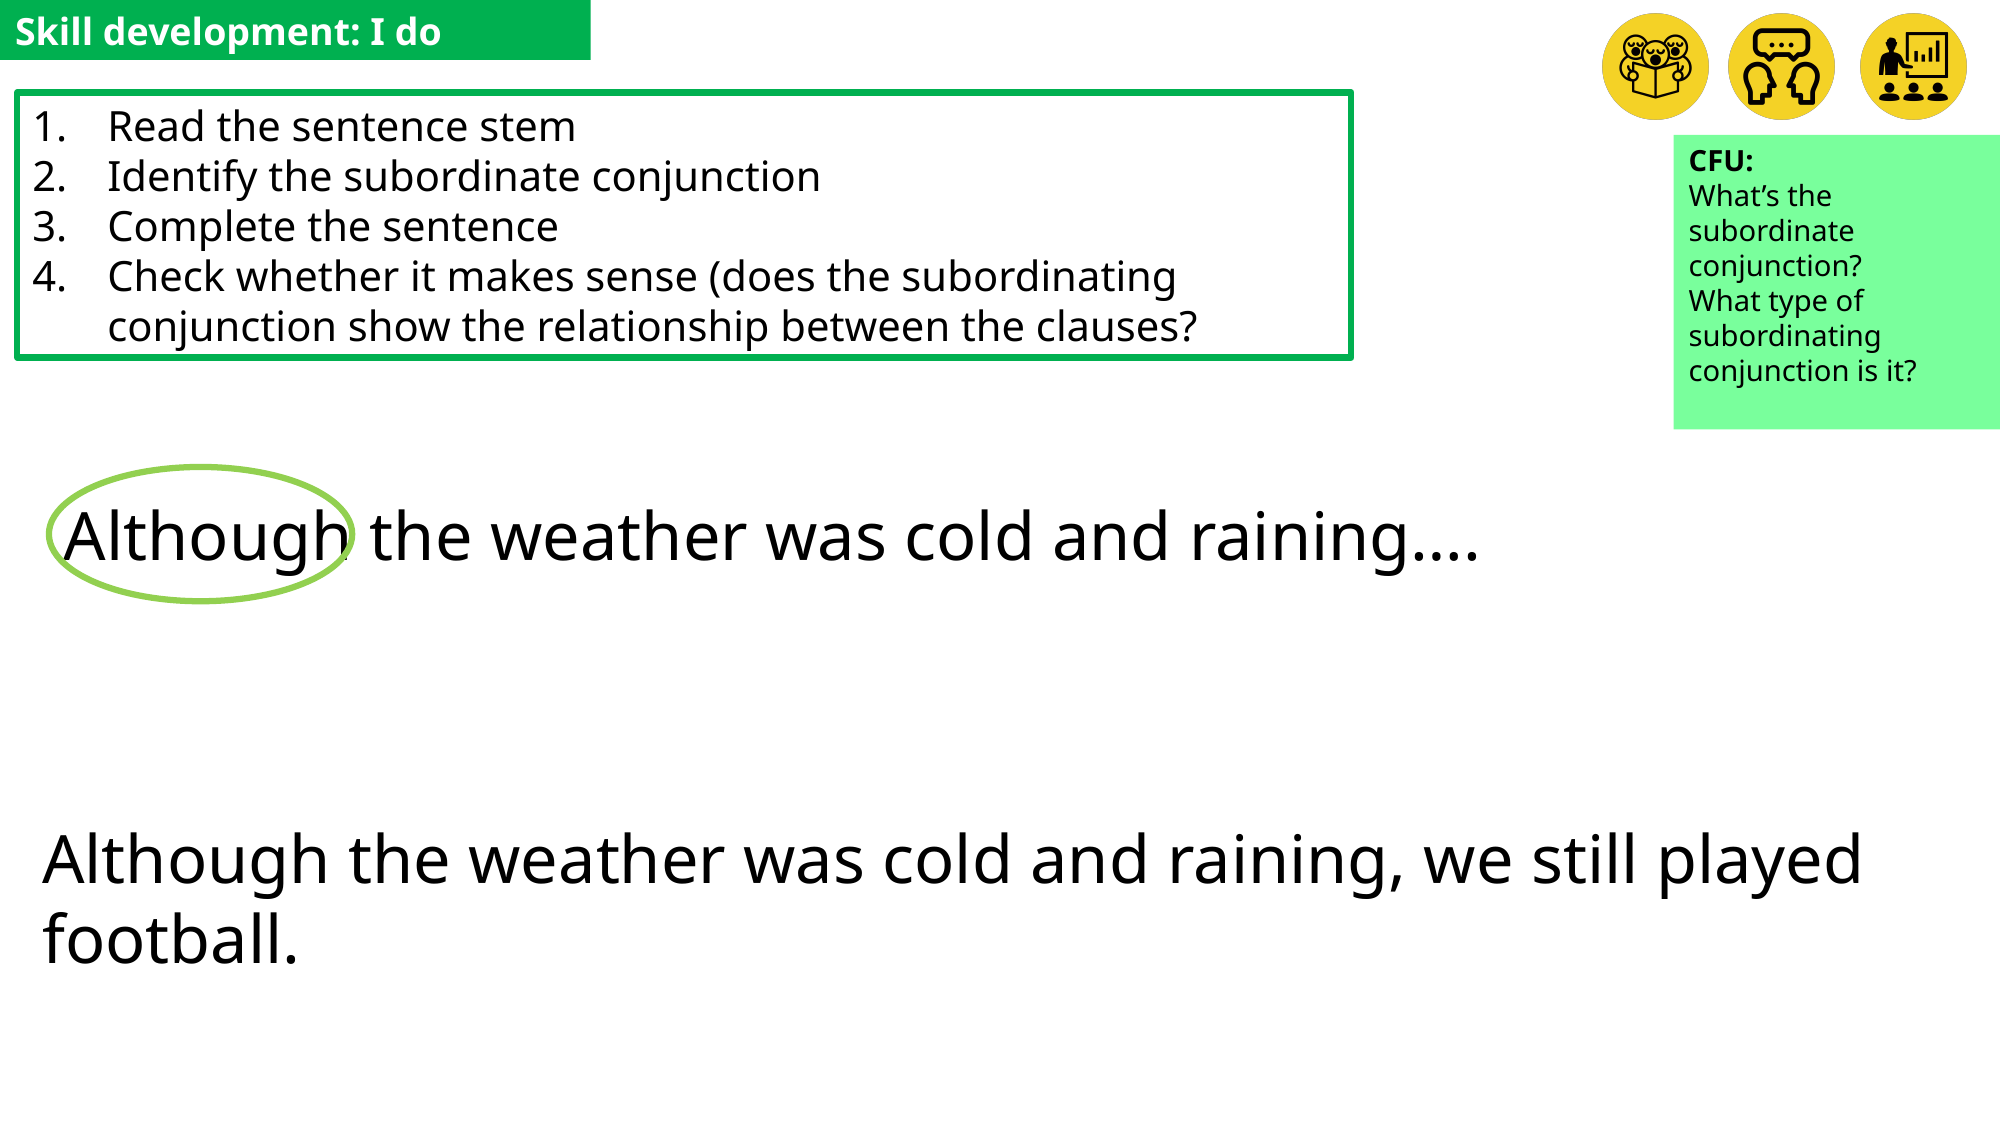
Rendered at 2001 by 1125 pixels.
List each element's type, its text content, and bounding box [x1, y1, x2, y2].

text_box Read the sentence stem Identify the subordinate conjunction Complete the sentence Check whether it makes sense (does the subordinating conjunction show the relationship between the clauses? [17, 92, 1352, 358]
text_box Although the weather was cold and raining…. [48, 486, 92, 532]
text_box CFU: What’s the subordinate conjunction? What type of subordinating conjunction is it? [1673, 134, 2000, 430]
text_box Although the weather was cold and raining…. [48, 536, 92, 582]
picture [1725, 11, 1837, 123]
text_box Skill development: I do [0, 0, 591, 60]
picture [1600, 11, 1712, 123]
text_box Although the weather was cold and raining, we still played football. [26, 809, 1904, 985]
text_box Although the weather was cold and raining…. [309, 486, 1926, 582]
picture [1857, 11, 1969, 123]
text_box [48, 466, 353, 602]
